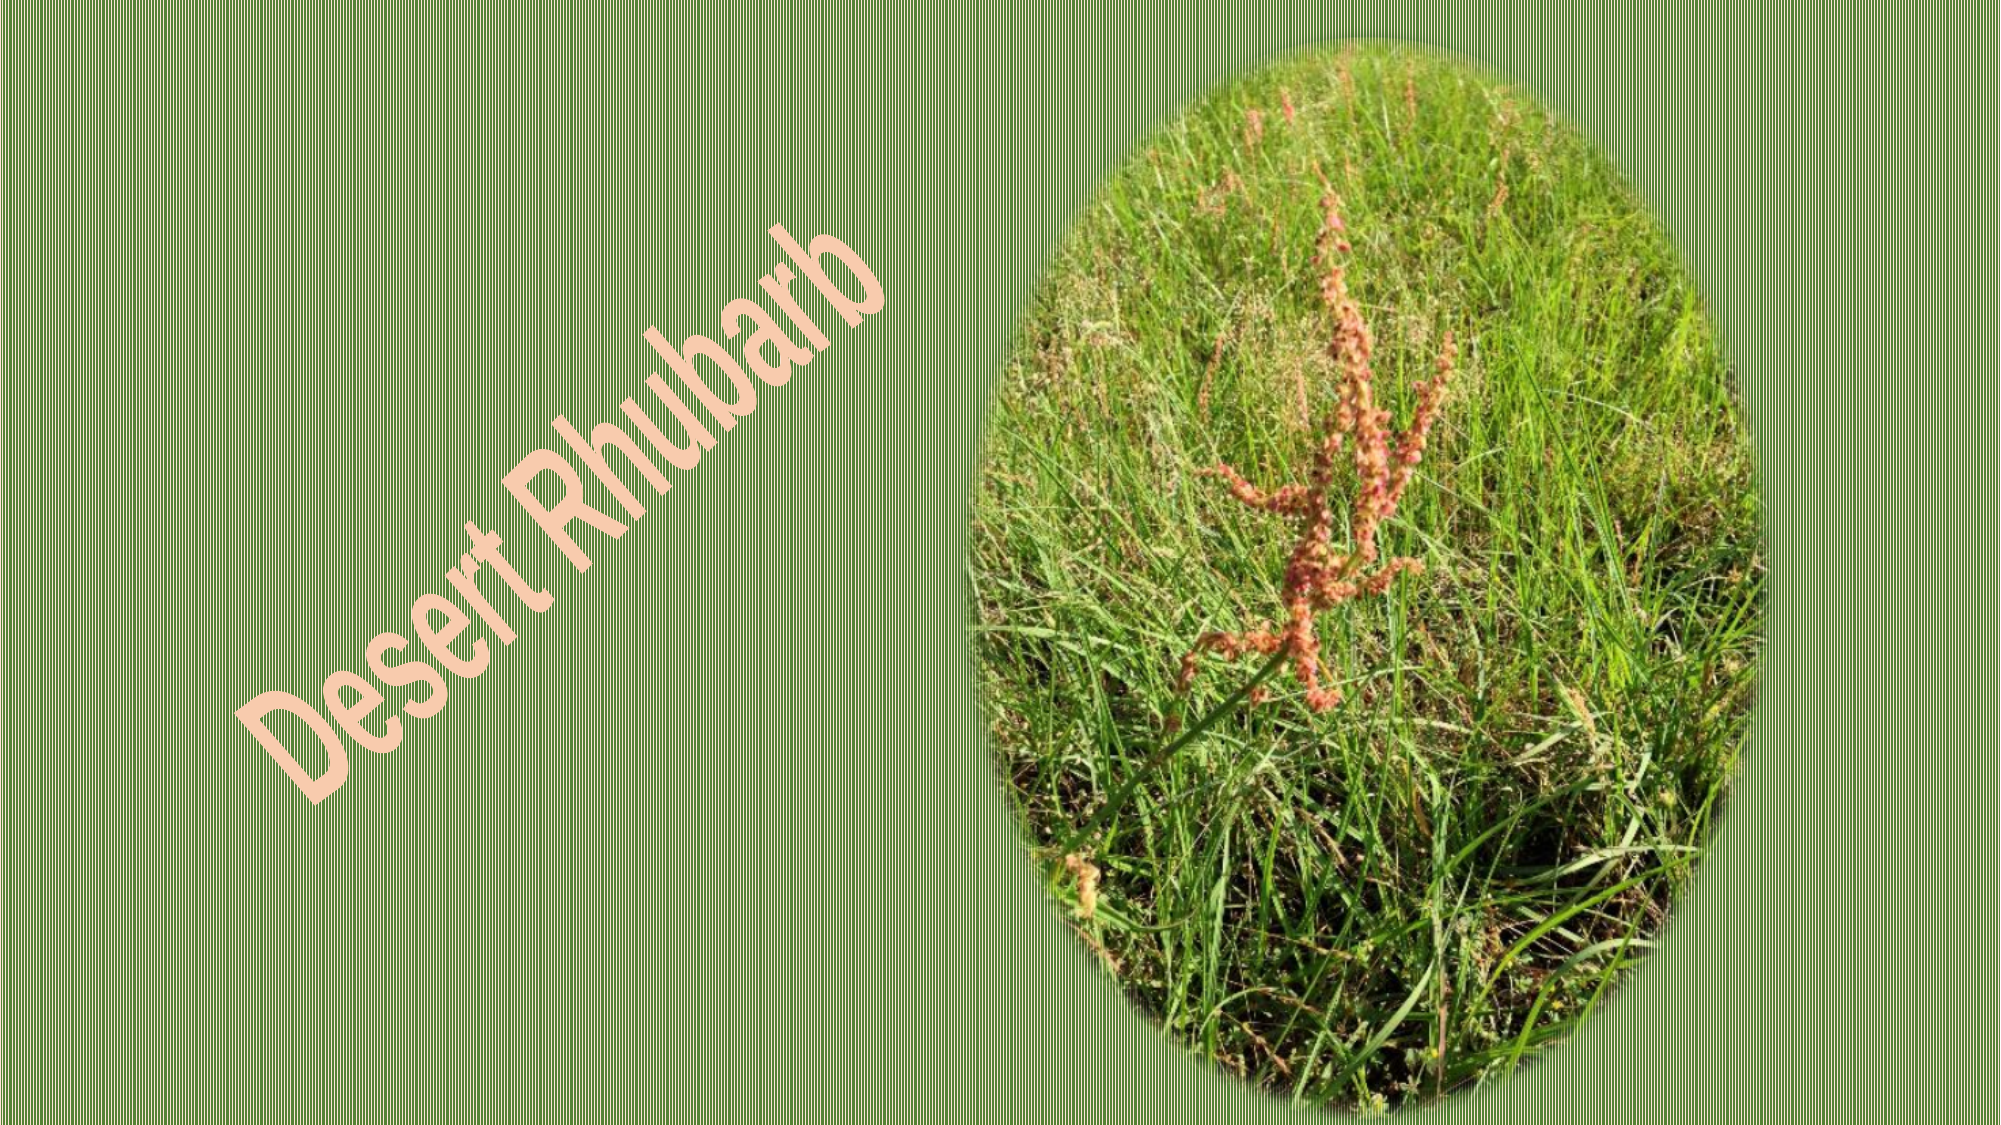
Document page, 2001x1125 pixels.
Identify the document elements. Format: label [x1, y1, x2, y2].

picture [956, 31, 1778, 1125]
